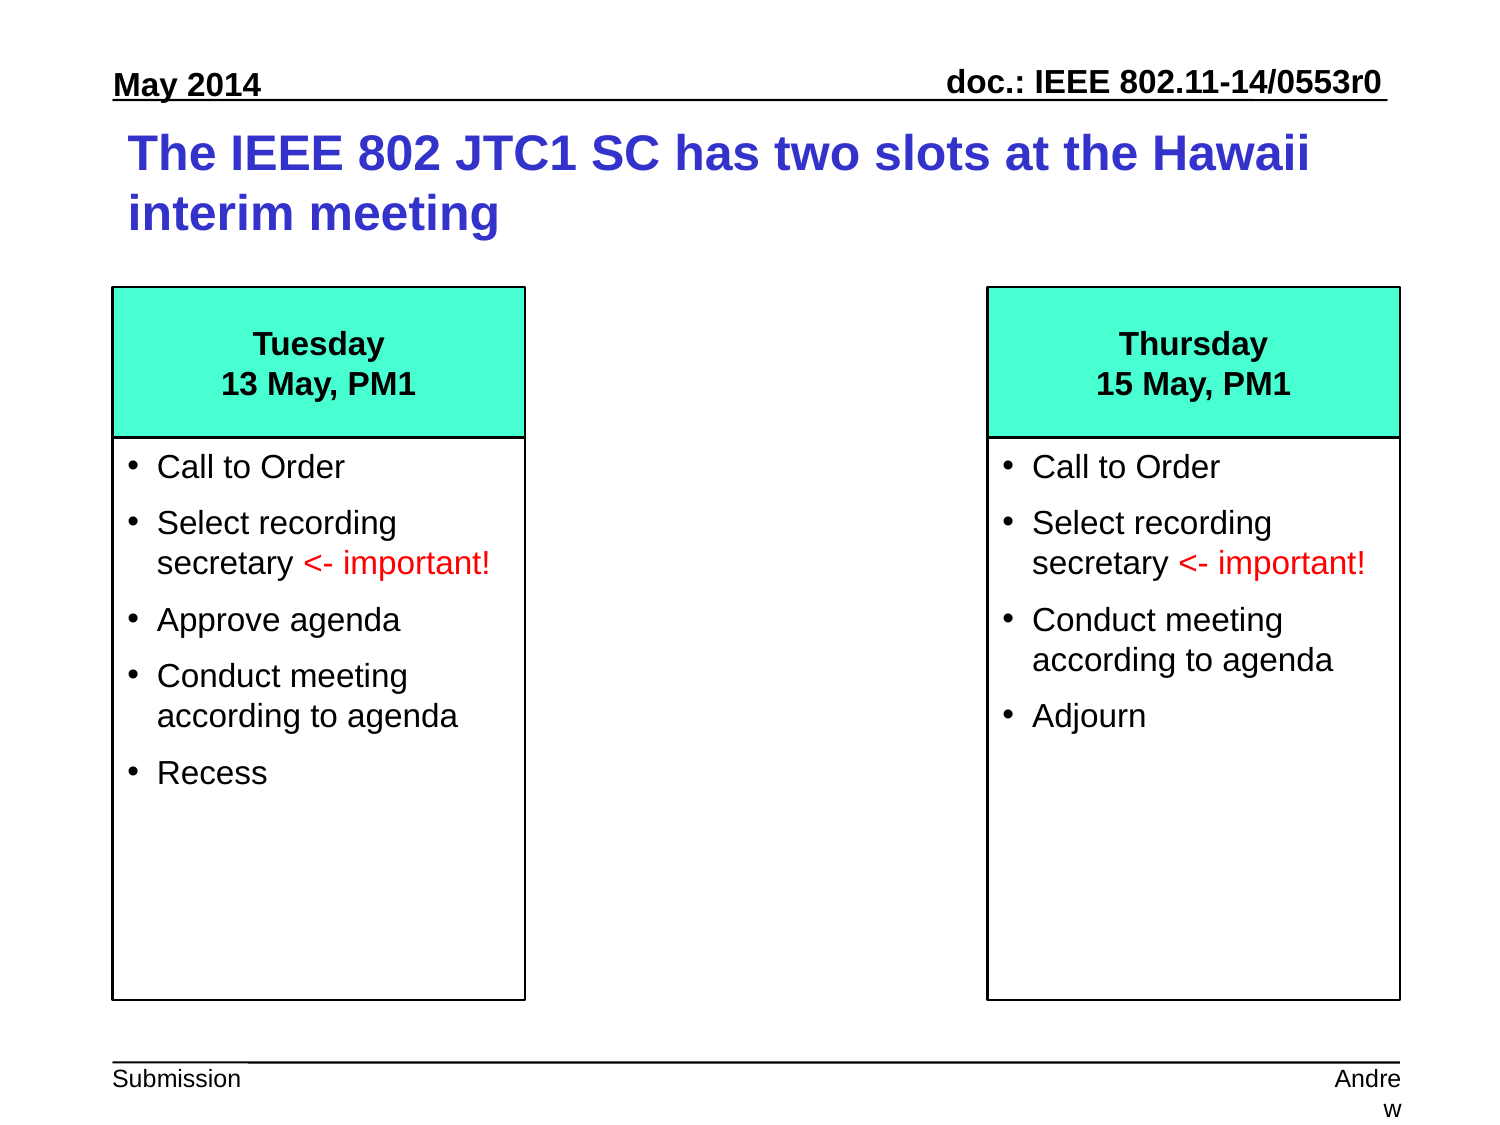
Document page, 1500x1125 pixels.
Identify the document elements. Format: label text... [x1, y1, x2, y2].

footer Andrew Myles, Cisco [1320, 1061, 1402, 1093]
text_box Call to Order Select recording secretary <- important! Approve agenda Conduct meeting according to agenda Recess [112, 438, 525, 1000]
text_box Call to Order Select recording secretary <- important! Conduct meeting according to agenda Adjourn [987, 438, 1400, 1000]
text_box [737, 187, 1388, 738]
text_box Tuesday 13 May, PM1 [112, 287, 525, 438]
title The IEEE 802 JTC1 SC has two slots at the Hawaii interim meeting [112, 112, 1388, 288]
text_box Thursday 15 May, PM1 [987, 287, 1400, 438]
